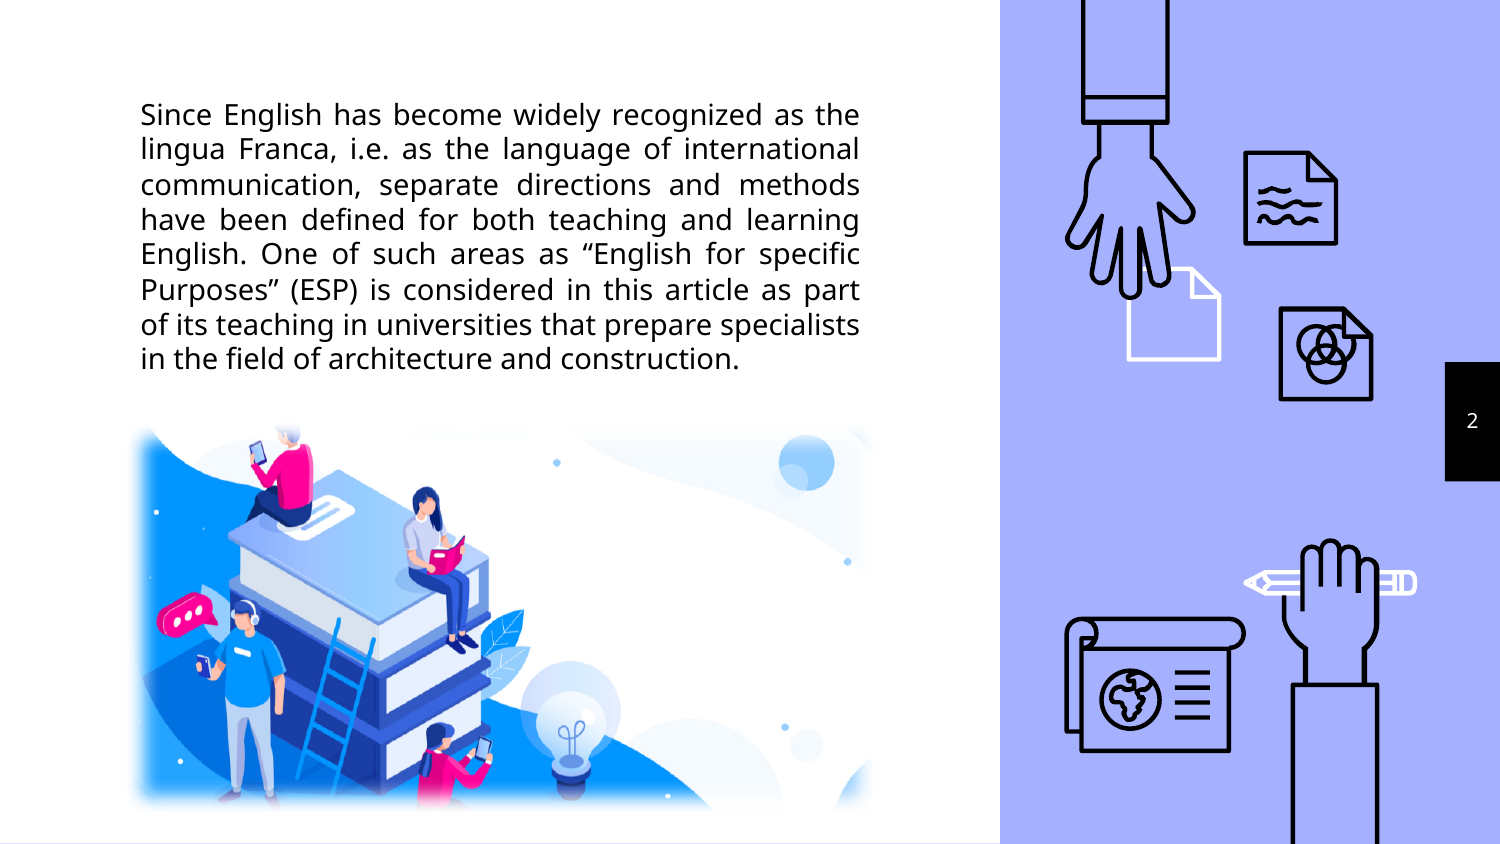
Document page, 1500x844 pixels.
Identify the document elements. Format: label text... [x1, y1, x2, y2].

slide_number 2 [1444, 362, 1500, 482]
picture [125, 421, 876, 815]
text_box Since English has become widely recognized as the lingua Franca, i.e. as the language of international communication, separate directions and methods have been defined for both teaching and learning English. One of such areas as “English for specific Purposes” (ESP) is considered in this article as part of its teaching in universities that prepare specialists in the field of architecture and construction. [125, 88, 876, 383]
